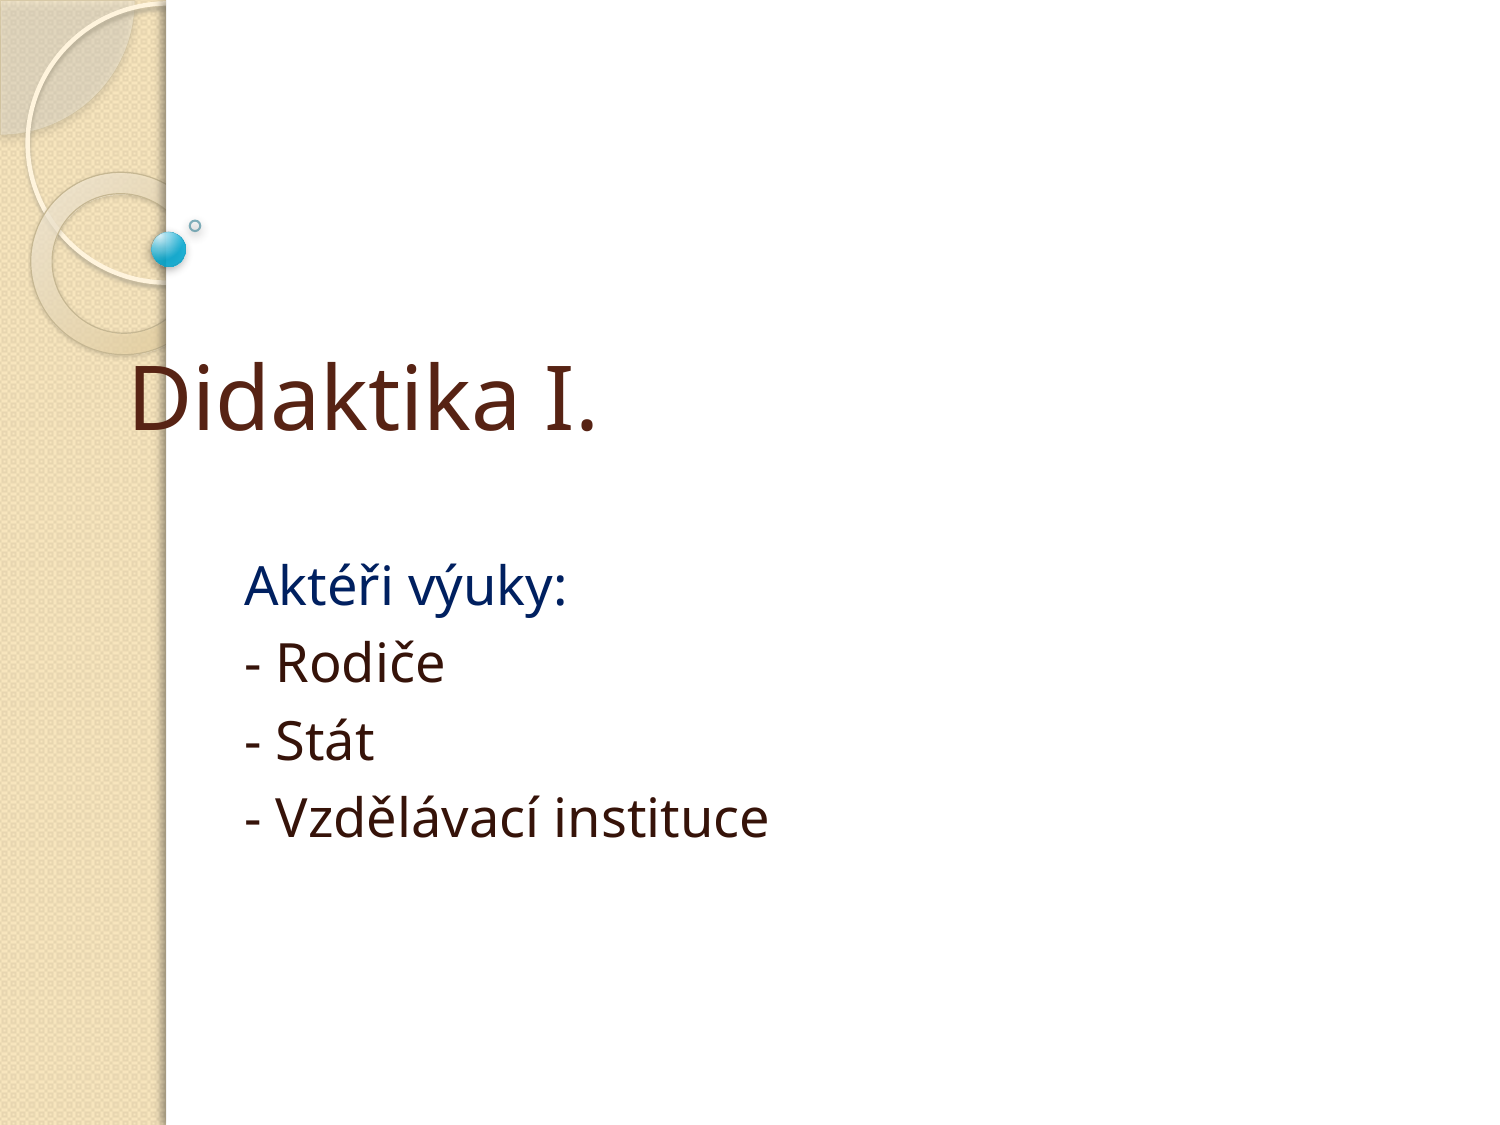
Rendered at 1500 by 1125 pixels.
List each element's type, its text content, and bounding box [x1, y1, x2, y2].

subtitle Aktéři výuky: - Rodiče - Stát - Vzdělávací instituce [225, 550, 1275, 925]
title Didaktika I. [112, 184, 1388, 457]
